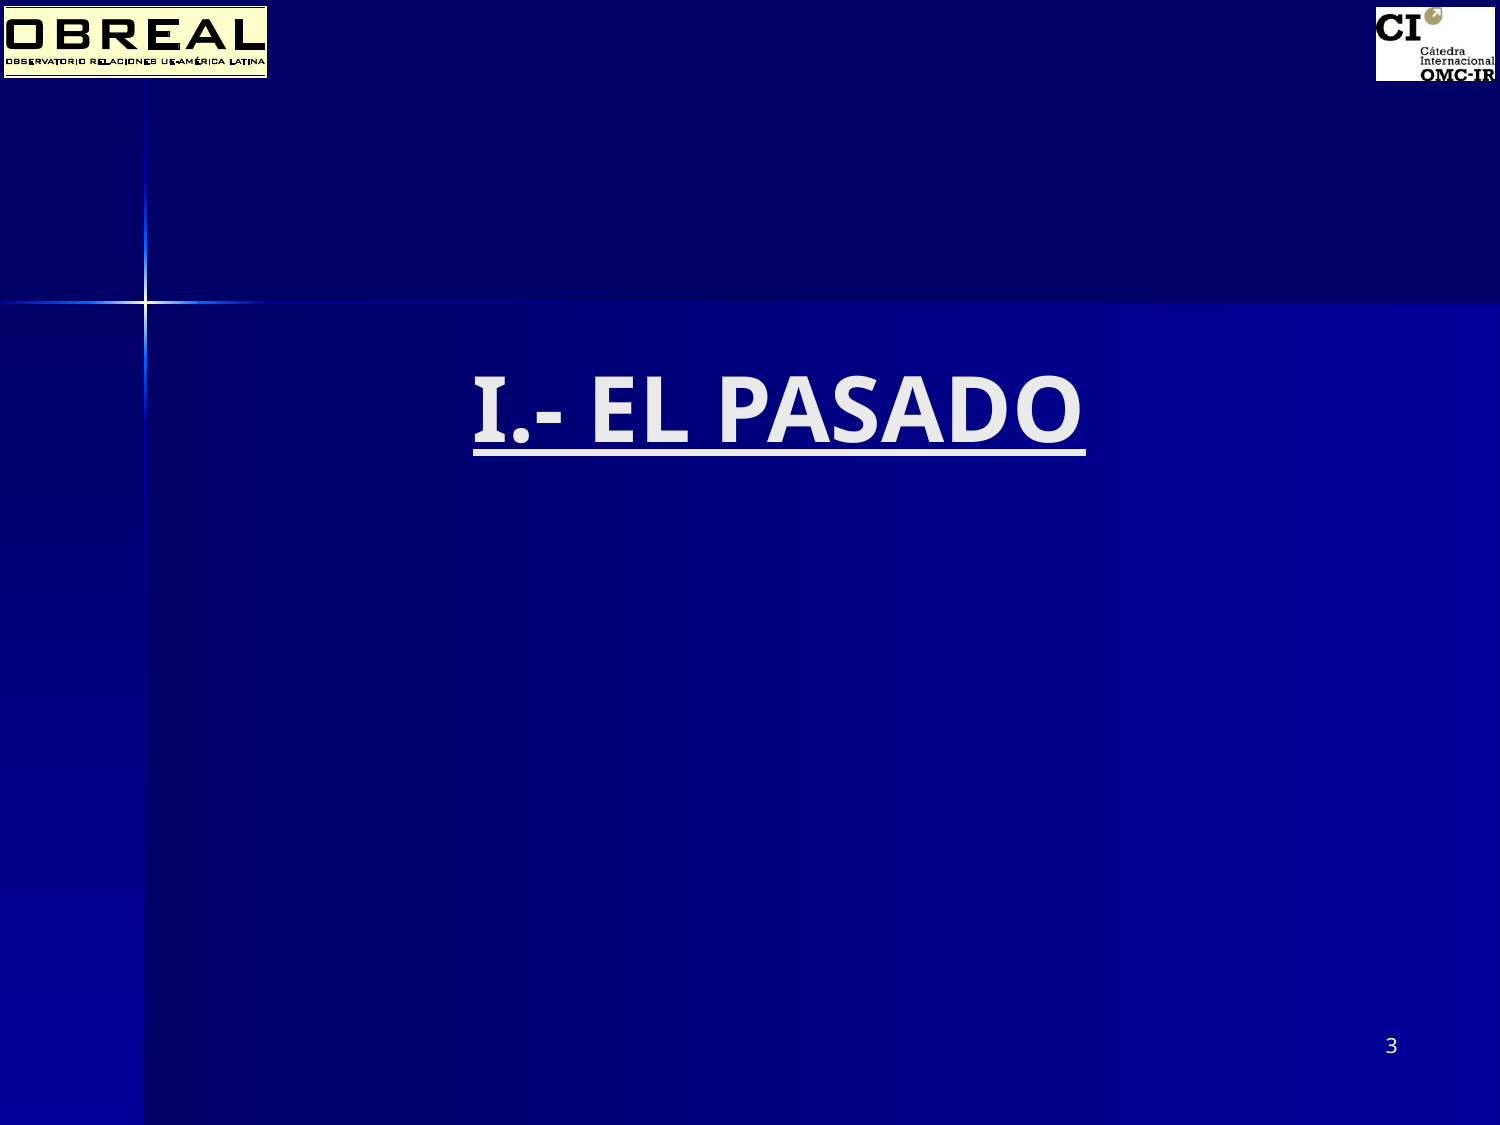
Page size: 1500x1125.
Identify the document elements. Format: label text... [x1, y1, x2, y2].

picture [5, 6, 266, 77]
slide_number 3 [1099, 1024, 1413, 1101]
picture [1375, 6, 1495, 81]
title I.- EL PASADO [123, 278, 1436, 469]
